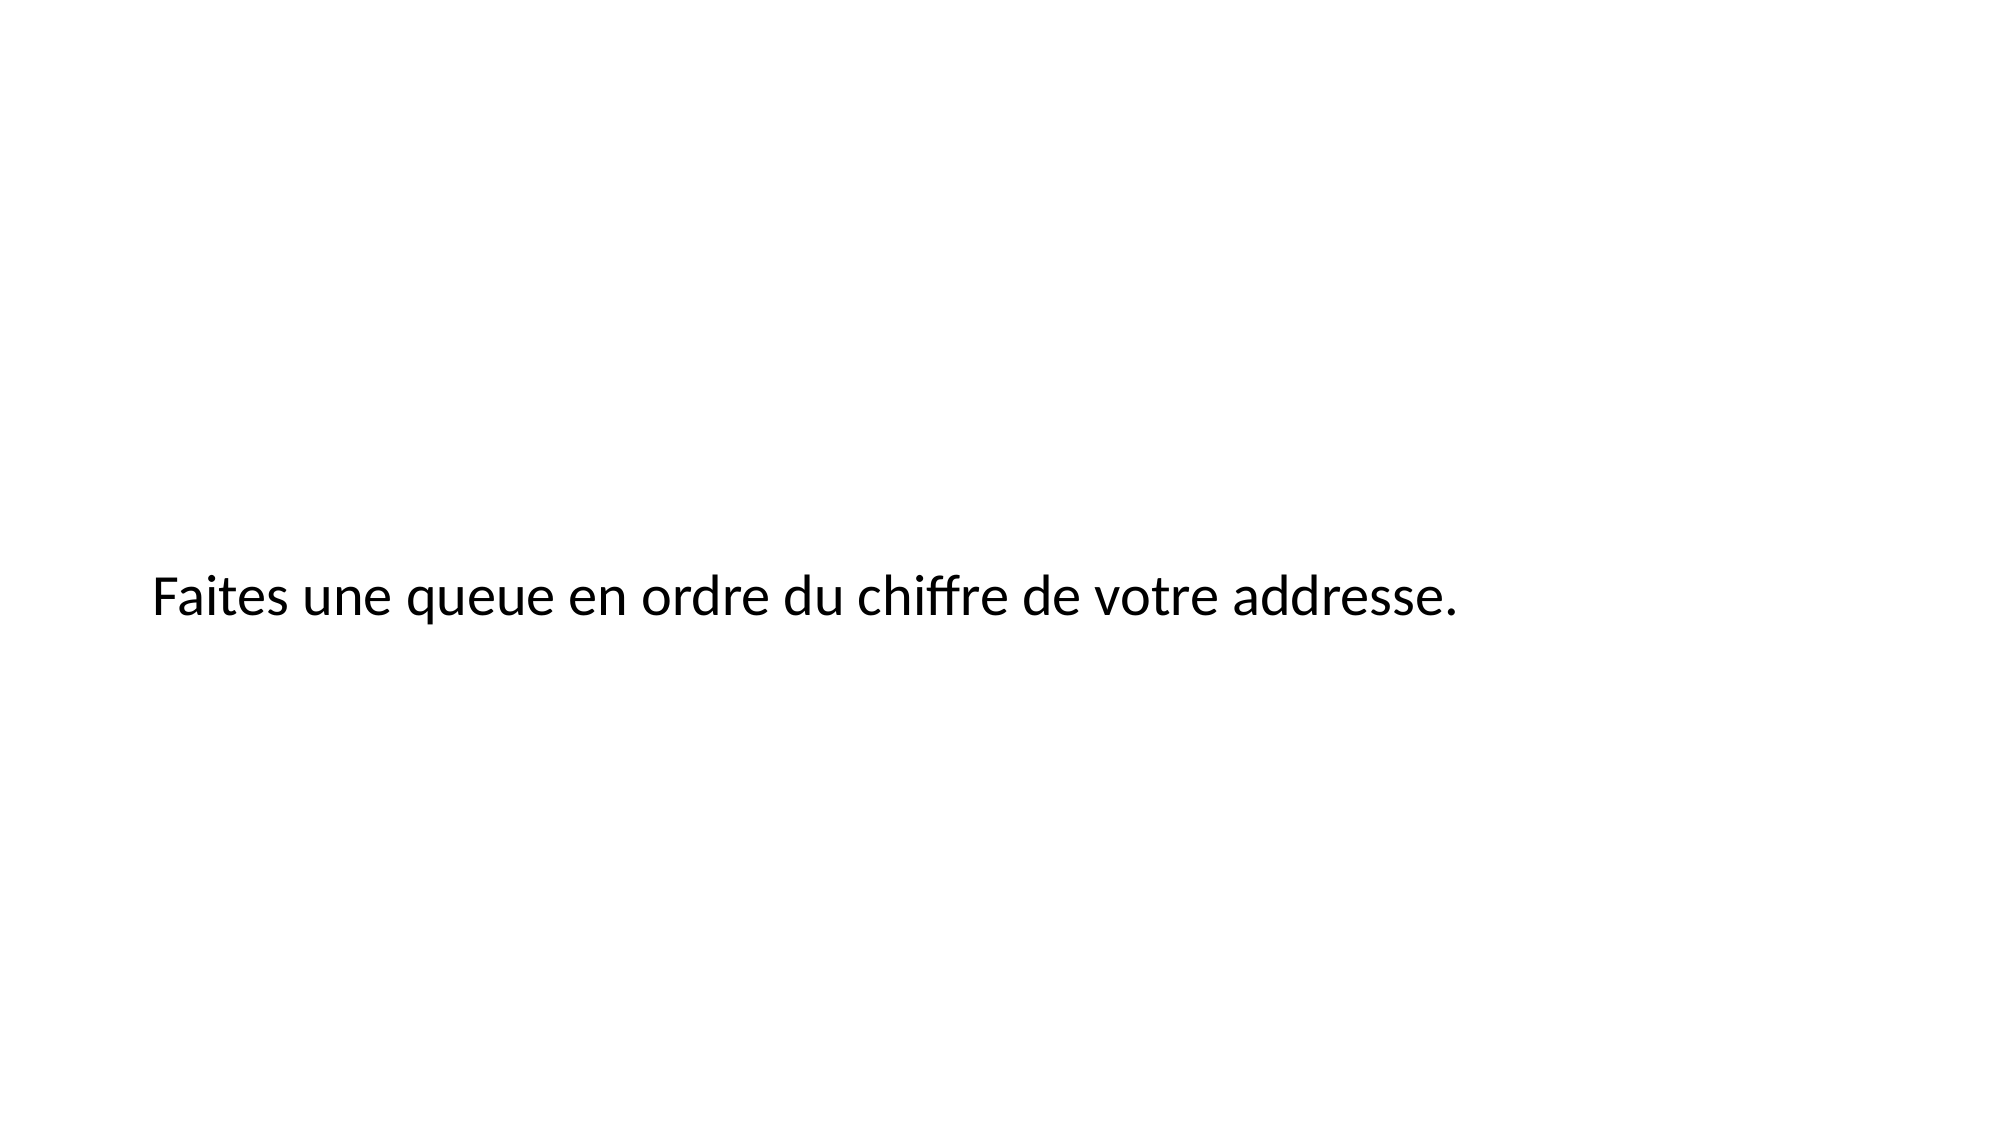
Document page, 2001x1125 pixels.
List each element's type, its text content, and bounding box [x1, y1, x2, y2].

list Faites une queue en ordre du chiffre de votre addresse. [137, 299, 1863, 1014]
